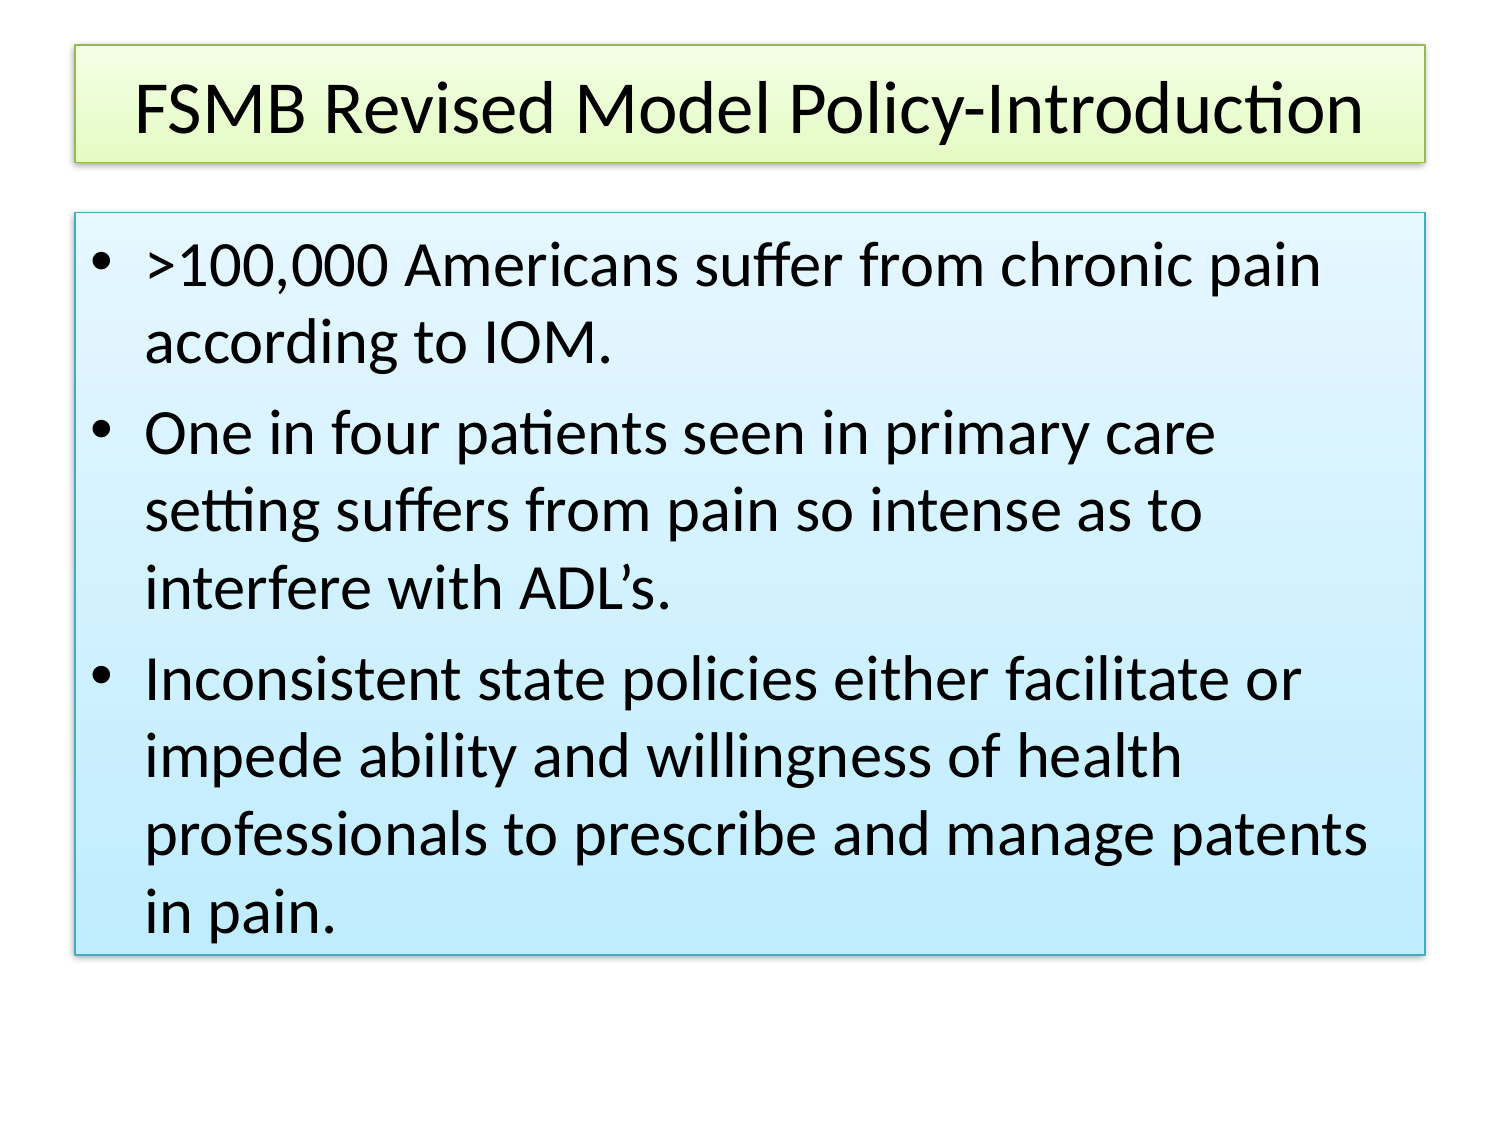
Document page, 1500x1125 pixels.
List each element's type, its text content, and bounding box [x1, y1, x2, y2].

list >100,000 Americans suffer from chronic pain according to IOM. One in four patients seen in primary care setting suffers from pain so intense as to interfere with ADL’s. Inconsistent state policies either facilitate or impede ability and willingness of health professionals to prescribe and manage patents in pain. [74, 212, 1426, 956]
title FSMB Revised Model Policy-Introduction [74, 44, 1426, 163]
